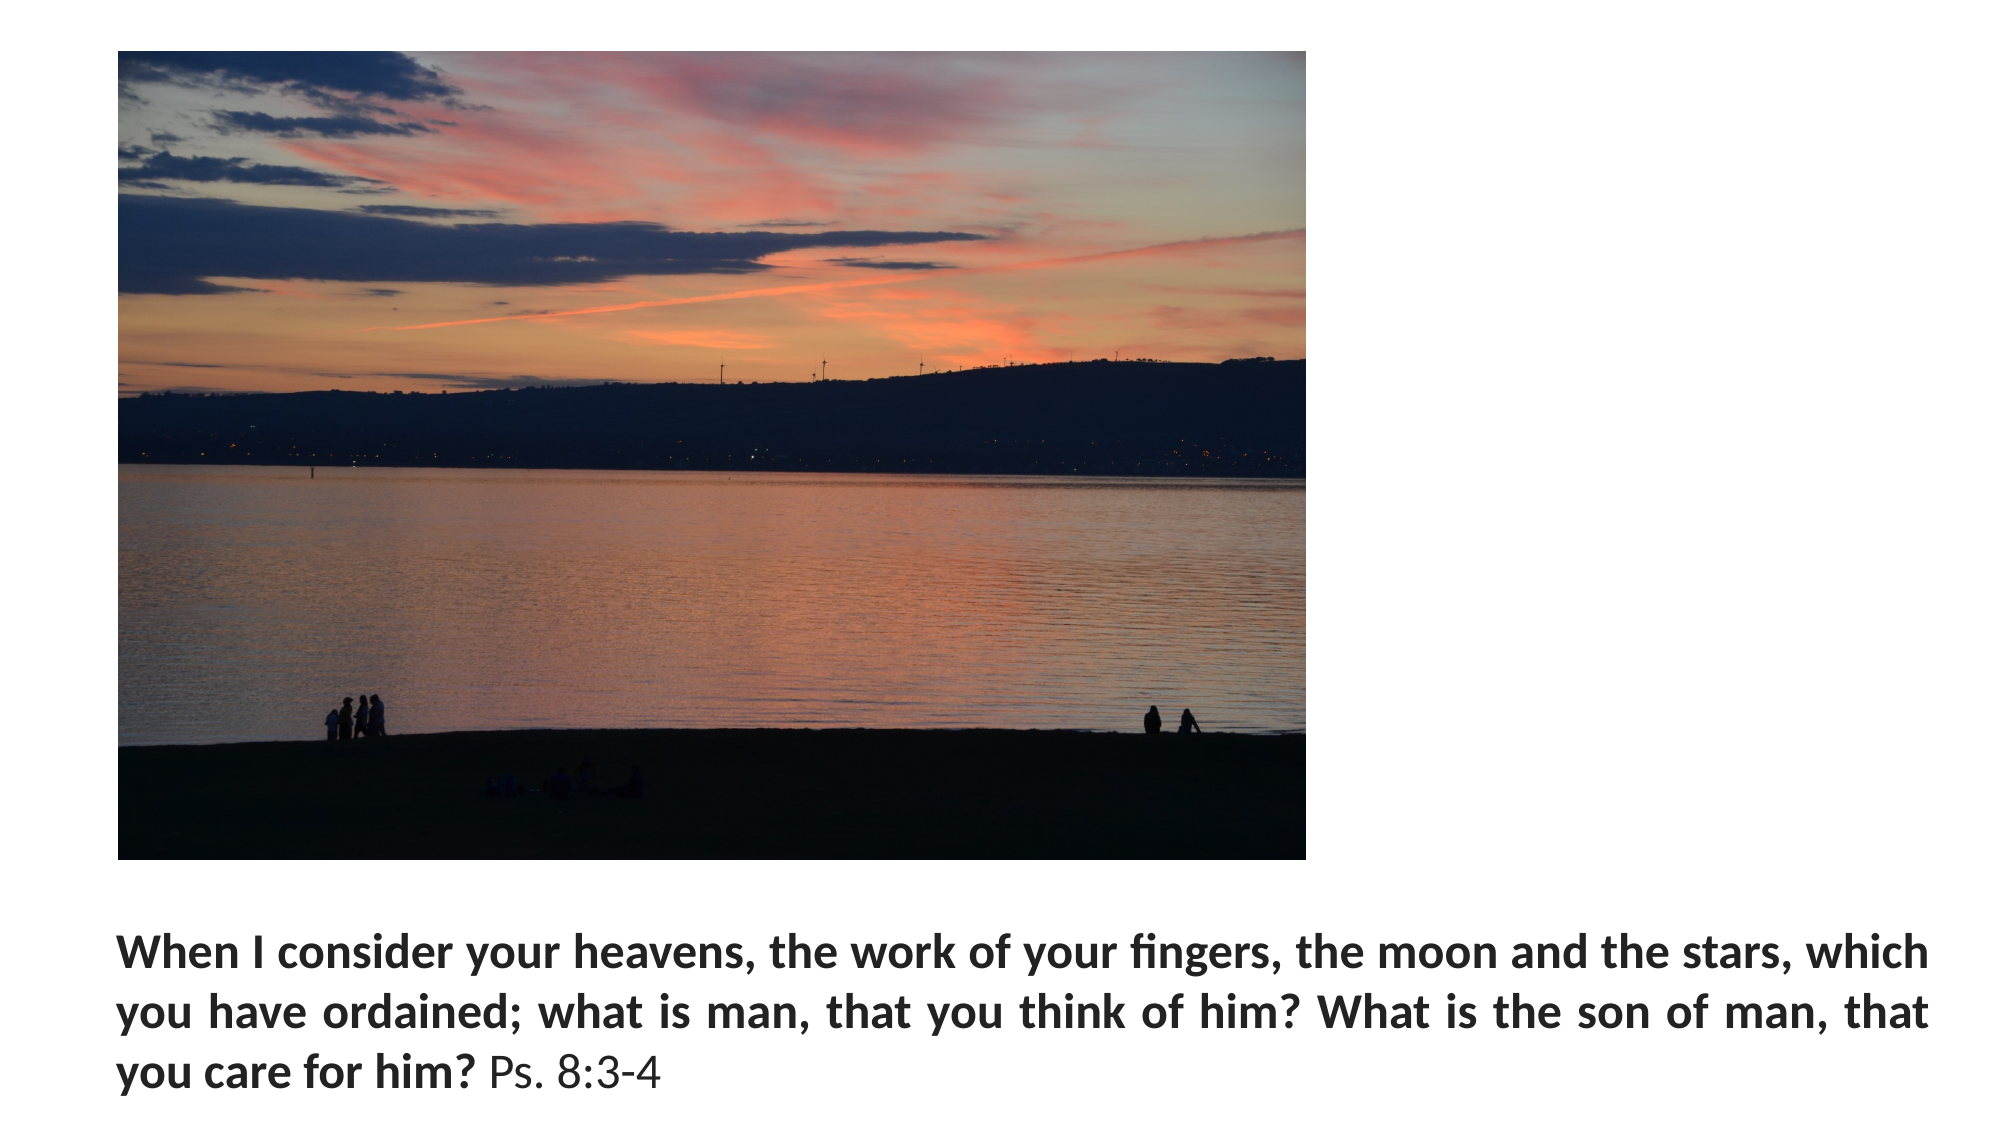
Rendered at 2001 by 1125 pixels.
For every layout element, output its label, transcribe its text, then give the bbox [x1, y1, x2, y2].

text_box When I consider your heavens, the work of your fingers, the moon and the stars, which you have ordained; what is man, that you think of him? What is the son of man, that you care for him? Ps. 8:3-4 [100, 911, 1946, 1106]
picture [118, 51, 1306, 860]
